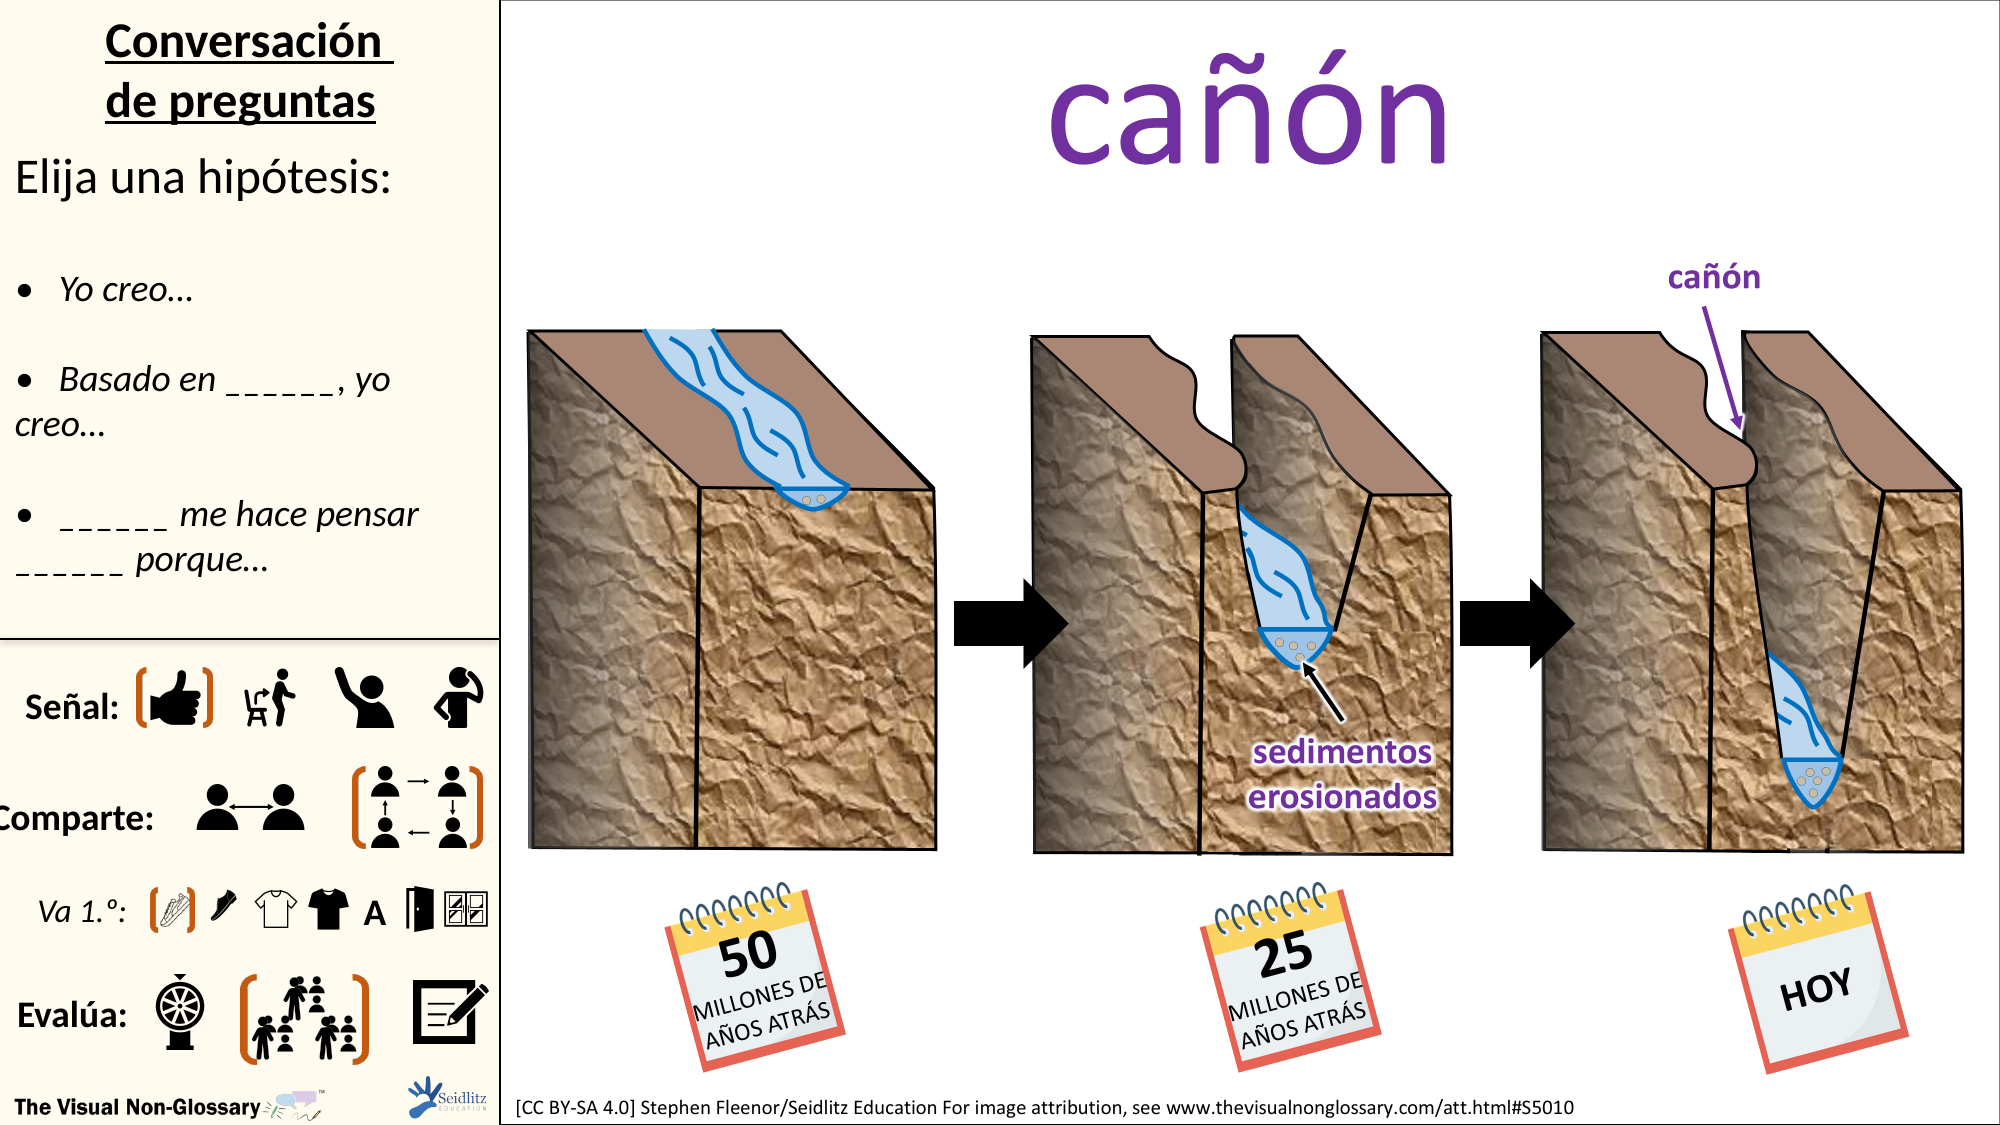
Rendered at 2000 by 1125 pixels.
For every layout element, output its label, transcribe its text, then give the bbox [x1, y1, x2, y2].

picture [499, 0, 2000, 1125]
picture [334, 667, 395, 728]
picture [0, 1084, 328, 1125]
picture [352, 766, 484, 850]
picture [305, 886, 352, 932]
picture [142, 974, 218, 1051]
picture [428, 667, 490, 728]
text_box Señal: [10, 674, 135, 735]
picture [194, 784, 307, 830]
picture [136, 667, 214, 728]
text_box Va 1.º: [22, 881, 143, 937]
picture [403, 1073, 495, 1125]
text_box Comparte: [0, 785, 170, 846]
text_box Elija una hipótesis: [0, 135, 494, 211]
picture [413, 974, 490, 1051]
text_box • Yo creo… • Basado en ______, yo creo… • ______ me hace pensar ______ porque… [0, 211, 494, 587]
text_box Evalúa: [2, 982, 137, 1043]
picture [253, 886, 299, 932]
picture [149, 886, 196, 934]
text_box A [348, 880, 402, 941]
picture [397, 886, 490, 932]
text_box Conversación de preguntas [90, 0, 409, 135]
picture [239, 974, 370, 1066]
picture [239, 667, 301, 728]
picture [202, 886, 241, 925]
